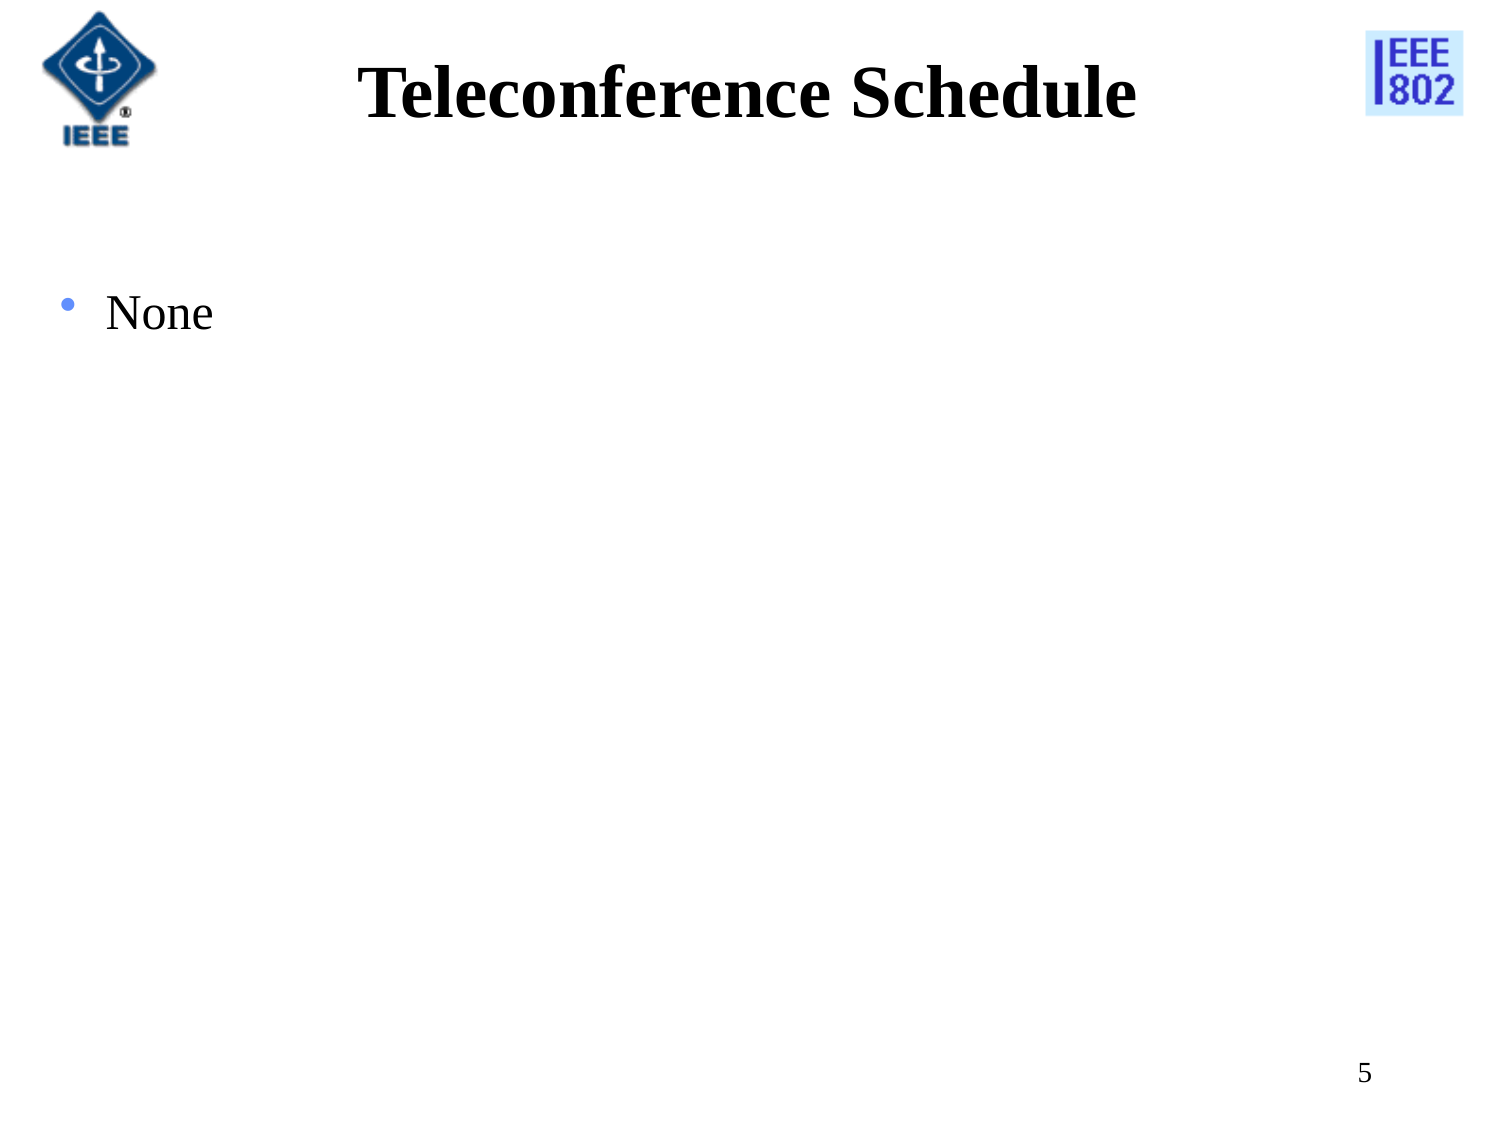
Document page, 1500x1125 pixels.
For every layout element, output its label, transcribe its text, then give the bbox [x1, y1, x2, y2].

title Teleconference Schedule [68, 36, 1427, 151]
slide_number 5 [1274, 1049, 1388, 1113]
picture [1351, 12, 1475, 141]
list None [32, 278, 1396, 764]
picture [37, 9, 162, 150]
